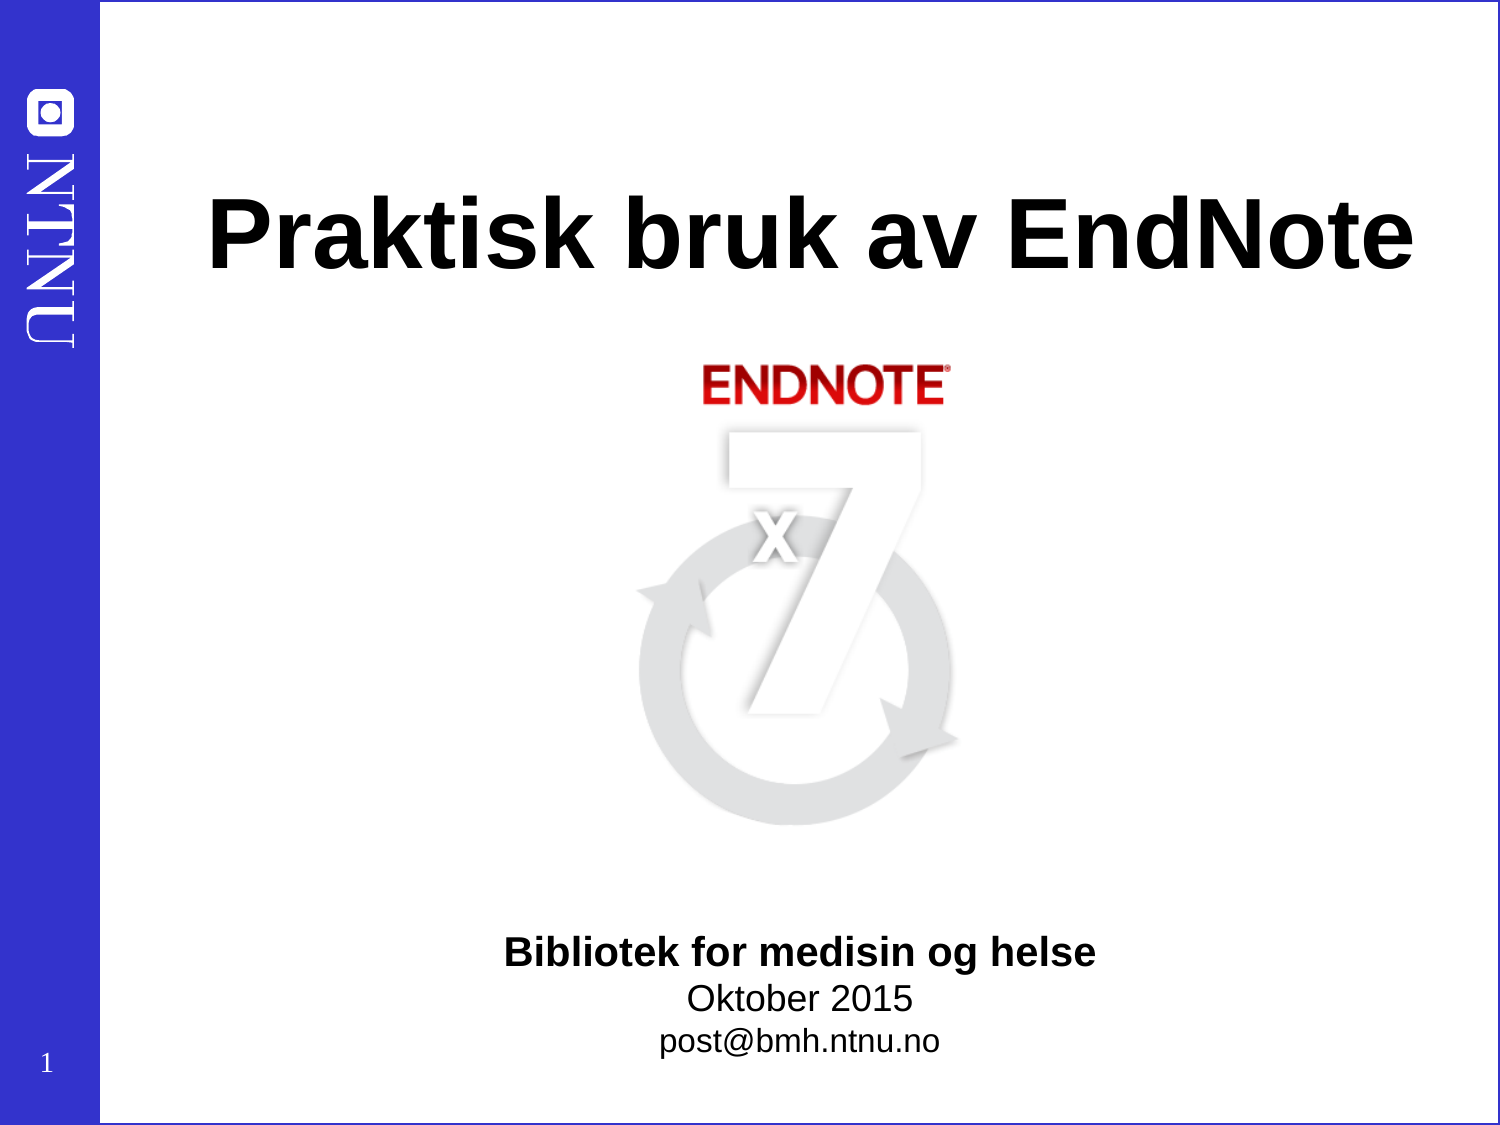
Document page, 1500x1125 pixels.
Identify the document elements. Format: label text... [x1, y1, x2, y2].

text_box Praktisk bruk av EndNote [123, 31, 1500, 366]
picture [622, 329, 978, 847]
text_box Bibliotek for medisin og helse Oktober 2015 post@bmh.ntnu.no [100, 916, 1500, 1067]
